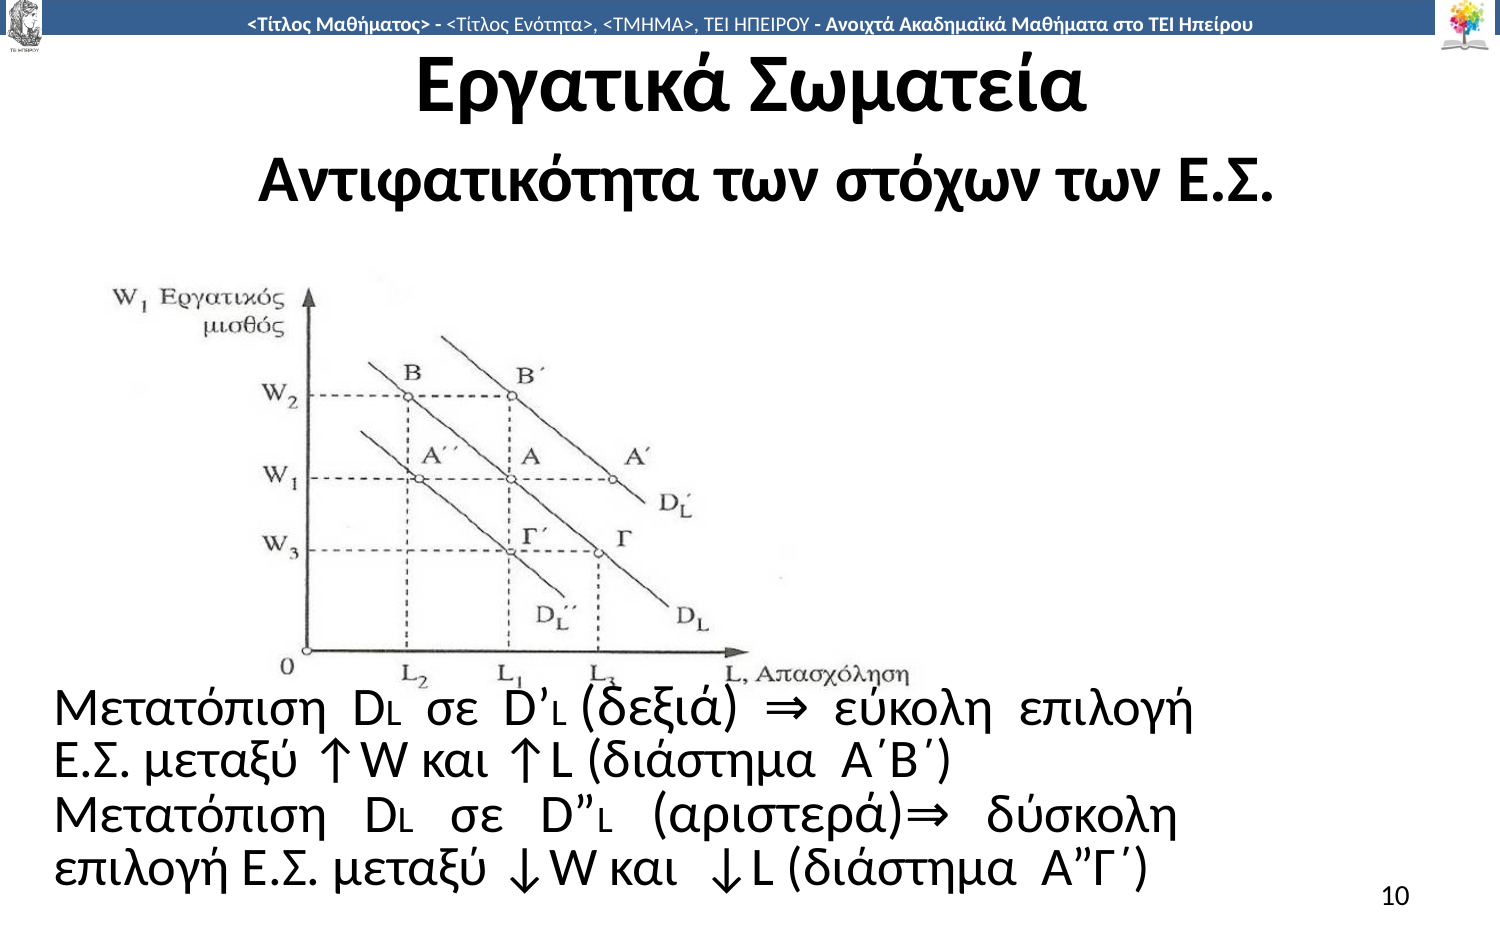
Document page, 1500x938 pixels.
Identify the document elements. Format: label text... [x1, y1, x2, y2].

picture [76, 267, 928, 741]
picture [1435, 0, 1495, 52]
text_box Μετατόπιση DL σε D’L (δεξιά) ⇒ εύκολη επιλογή Ε.Σ. µεταξύ ↑W και ↑L (διάστηµα Α΄Β΄) Μετατόπιση DL σε D”L (αριστερά)⇒ δύσκολη επιλογή Ε.Σ. µεταξύ ↓W και ↓L (διάστηµα Α”Γ΄) [53, 681, 1300, 903]
picture [6, 0, 42, 54]
slide_number 10 [1074, 868, 1425, 919]
text_box Αντιφατικότητα των στόχων των Ε.Σ. [258, 149, 1278, 222]
title Εργατικά Σωματεία [76, 0, 1427, 157]
